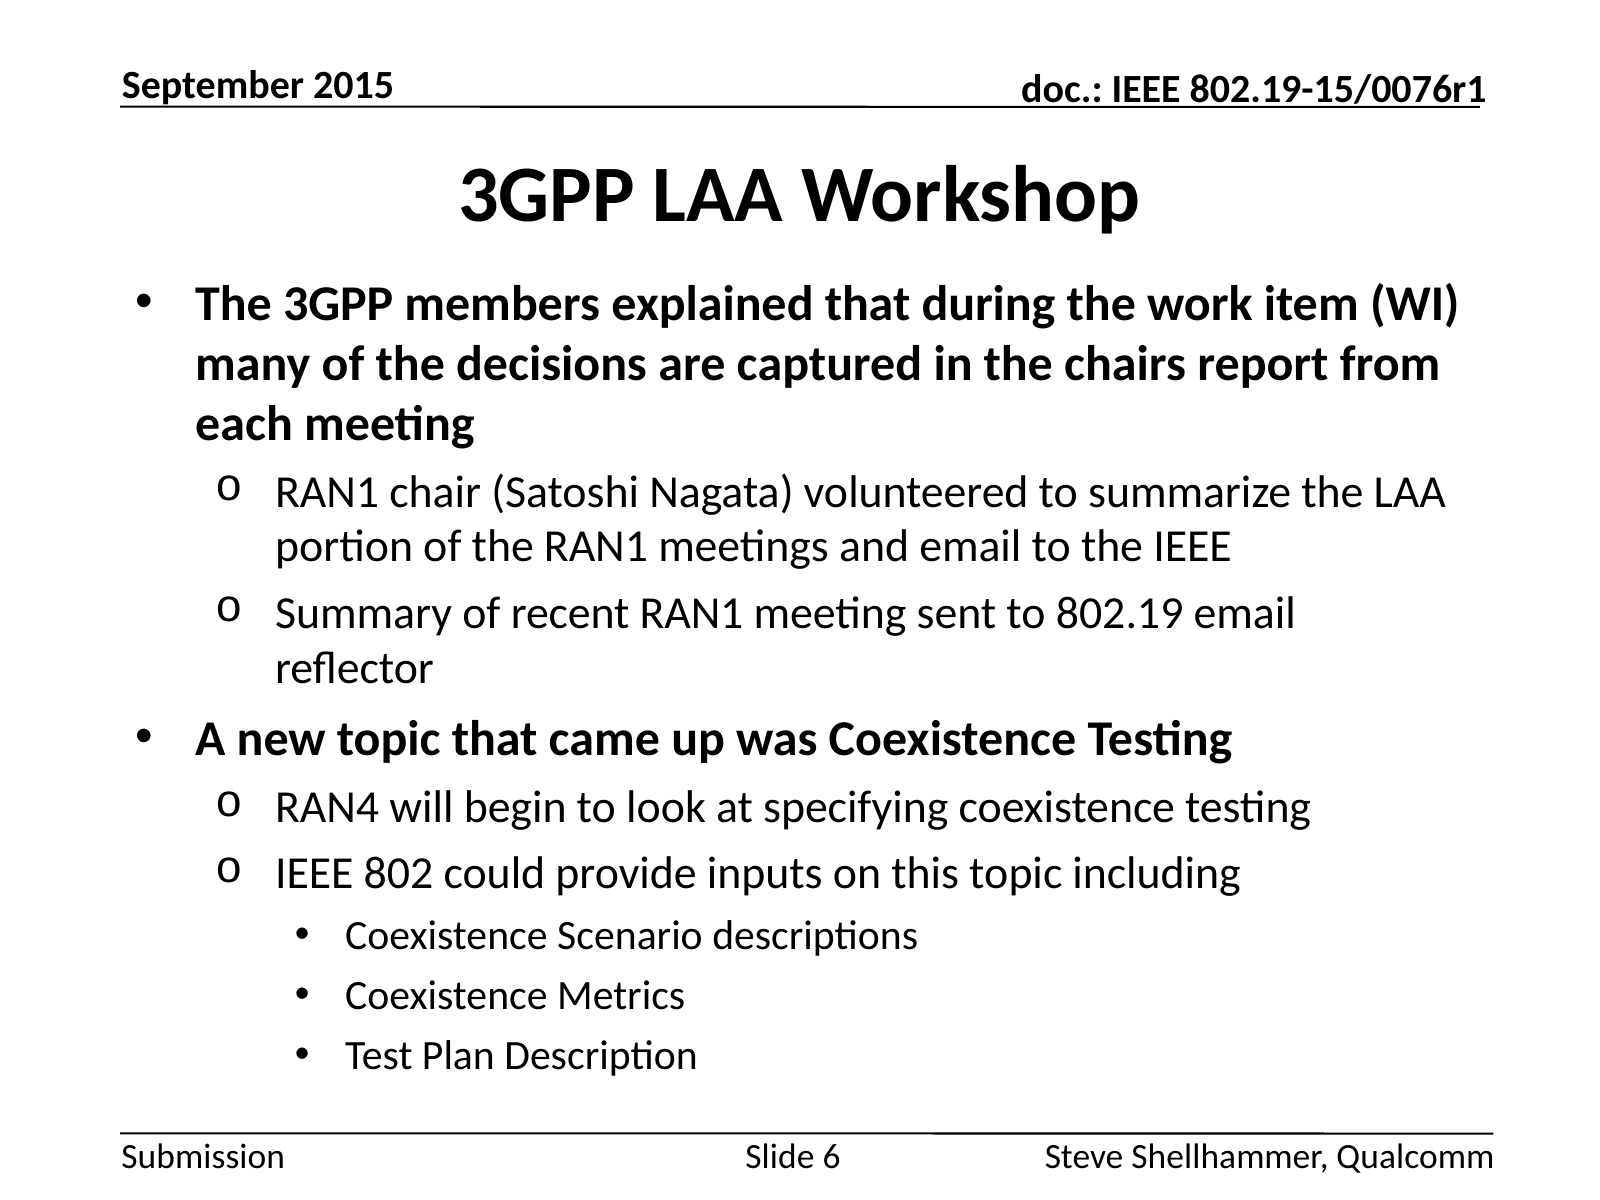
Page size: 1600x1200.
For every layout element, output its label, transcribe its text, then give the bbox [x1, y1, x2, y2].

footer Steve Shellhammer, Qualcomm [937, 1132, 1495, 1174]
title 3GPP LAA Workshop [119, 115, 1480, 262]
slide_number Slide 6 [733, 1132, 854, 1197]
list The 3GPP members explained that during the work item (WI) many of the decisions are captured in the chairs report from each meeting RAN1 chair (Satoshi Nagata) volunteered to summarize the LAA portion of the RAN1 meetings and email to the IEEE Summary of recent RAN1 meeting sent to 802.19 email reflector A new topic that came up was Coexistence Testing RAN4 will begin to look at specifying coexistence testing IEEE 802 could provide inputs on this topic including Coexistence Scenario descriptions Coexistence Metrics Test Plan Description [119, 262, 1480, 1113]
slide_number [121, 58, 451, 107]
